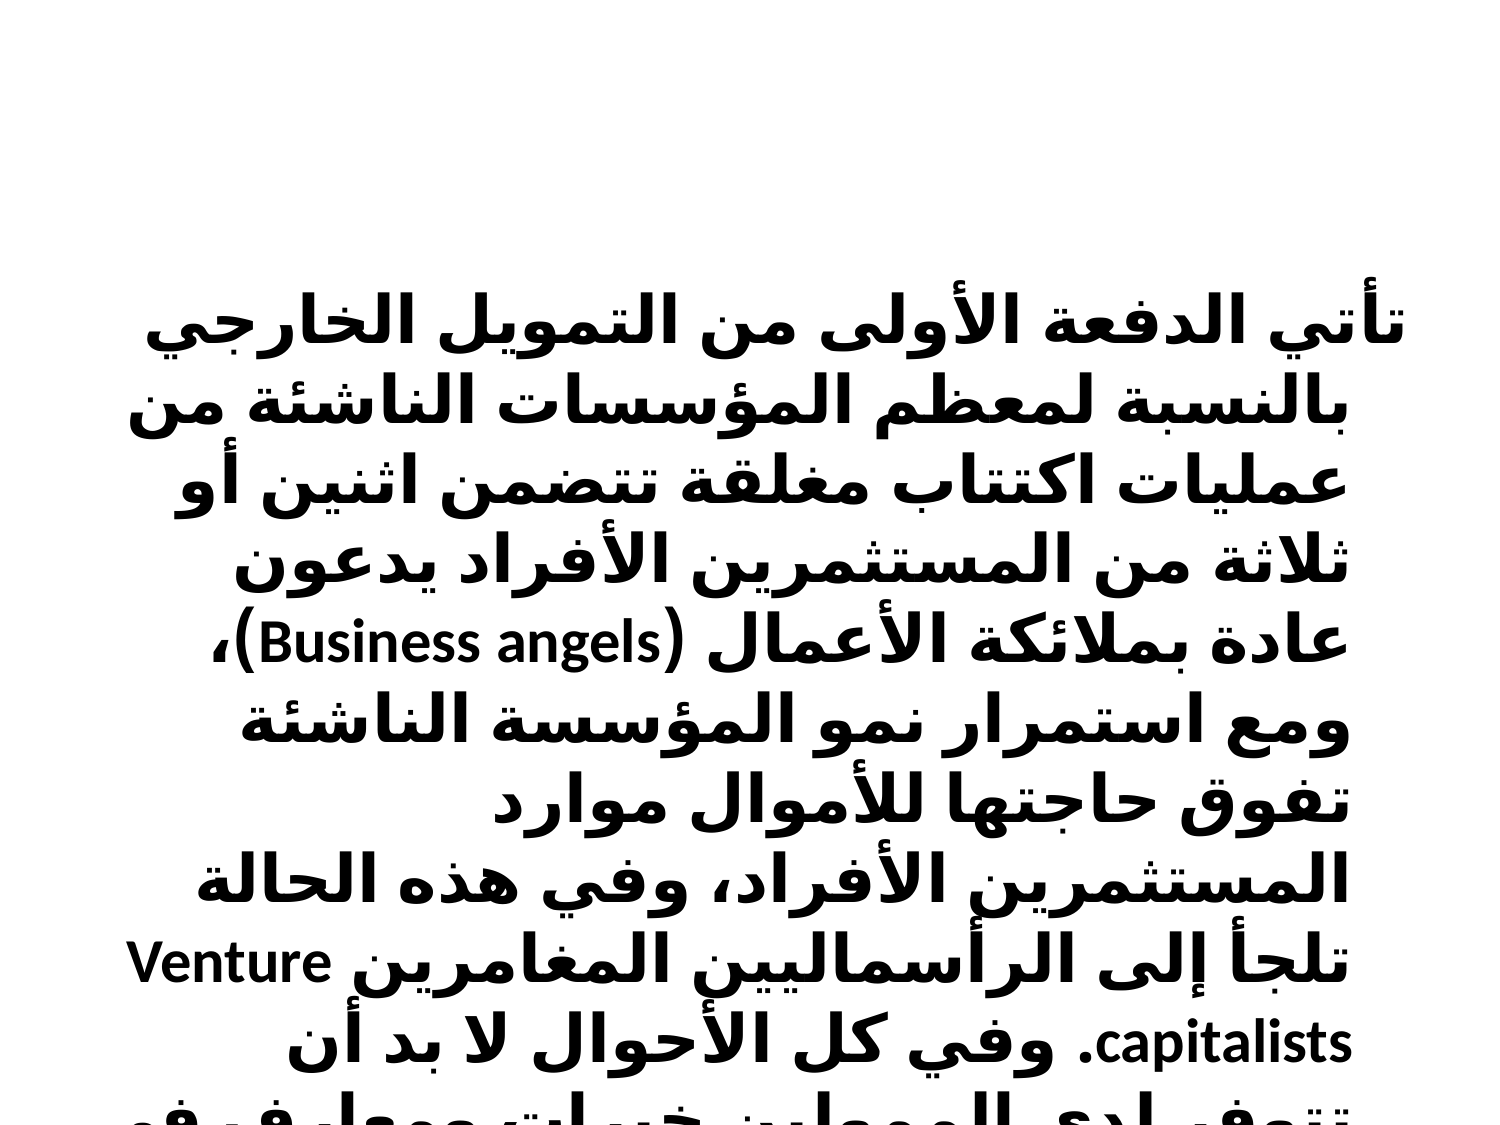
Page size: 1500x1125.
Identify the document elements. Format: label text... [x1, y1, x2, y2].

list تأتي الدفعة الأولى من التمويل الخارجي بالنسبة لمعظم المؤسسات الناشئة من عمليات اكتتاب مغلقة تتضمن اثنين أو ثلاثة من المستثمرين الأفراد يدعون عادة بملائكة الأعمال (Business angels)، ومع استمرار نمو المؤسسة الناشئة تفوق حاجتها للأموال موارد المستثمرين الأفراد، وفي هذه الحالة تلجأ إلى الرأسماليين المغامرين Venture capitalists. وفي كل الأحوال لا بد أن تتوفر لدى الممولين خبرات ومعارف في الصناعة التي تعمل فيها المؤسسة الناشئة وليس الأموال فقط، ليحصلوا في المقابل - إضافة إلى الأسهم - على كرسي في مجلس الإدارة. [75, 268, 1425, 1012]
